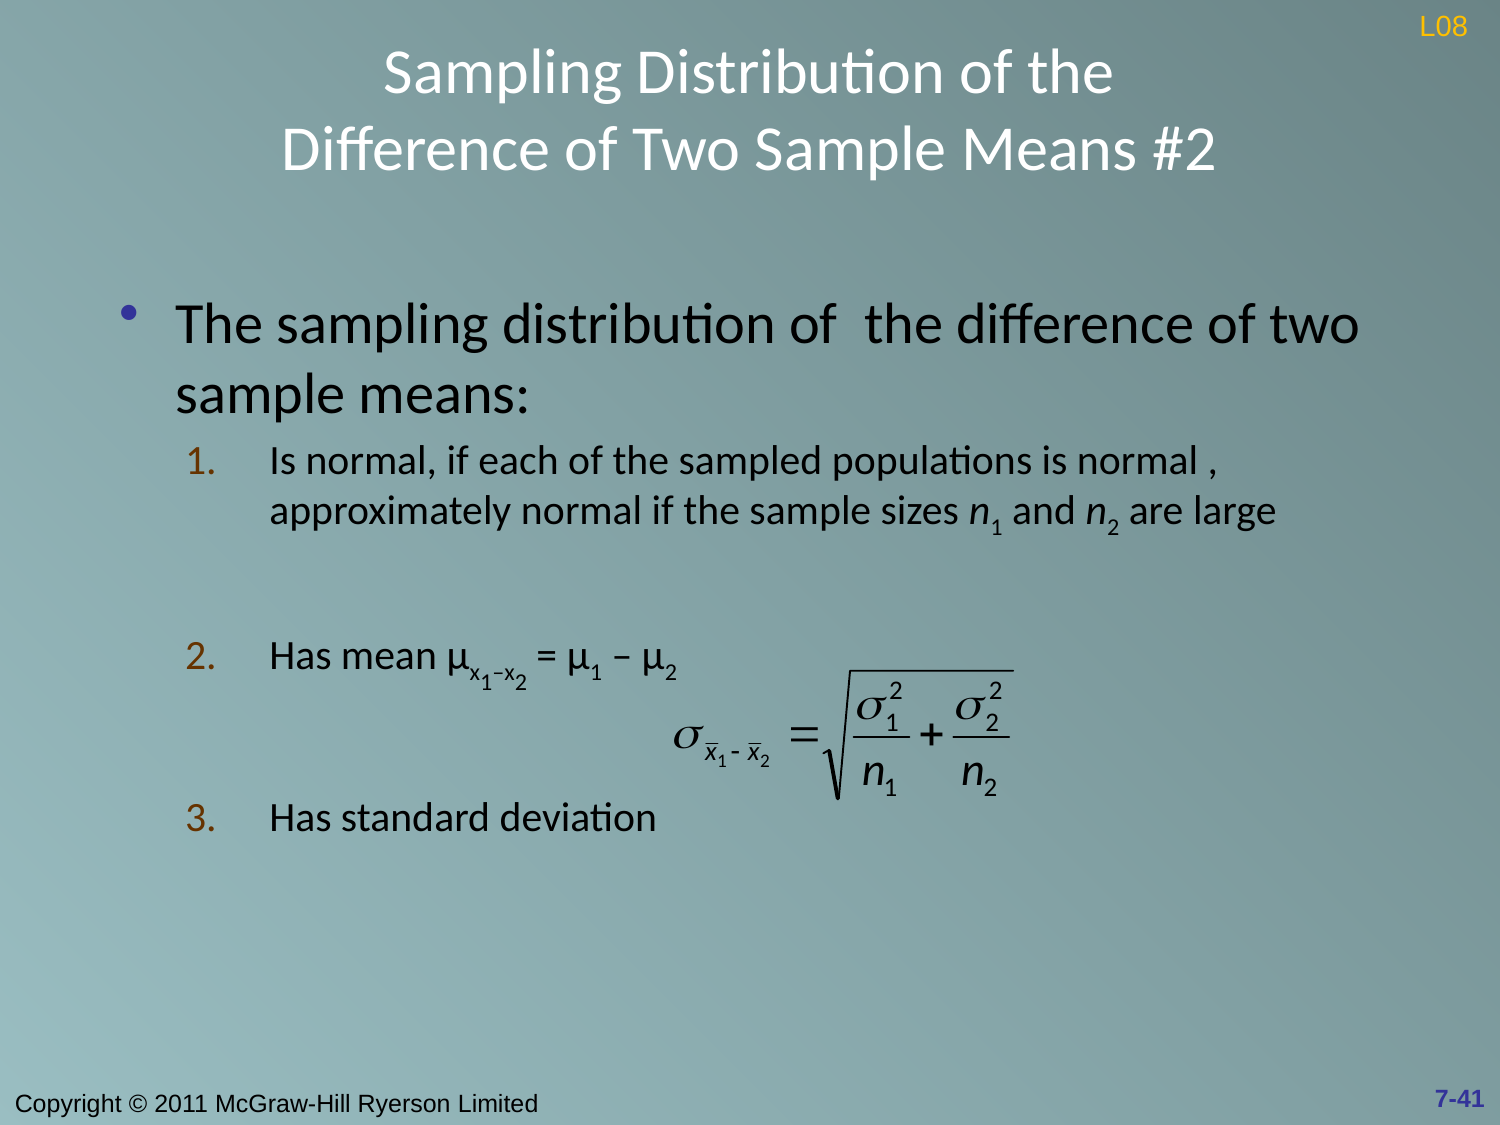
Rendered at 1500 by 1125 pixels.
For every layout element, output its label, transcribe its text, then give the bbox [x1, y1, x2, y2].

text_box L08 [1387, 0, 1500, 50]
title Sampling Distribution of the Difference of Two Sample Means #2 [99, 19, 1400, 193]
slide_number 7-41 [1149, 1074, 1500, 1125]
list The sampling distribution of the difference of two sample means: Is normal, if each of the sampled populations is normal , approximately normal if the sample sizes n1 and n2 are large Has mean μx1–x2 = μ1 – μ2 Has standard deviation [104, 277, 1405, 1125]
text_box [666, 660, 1022, 811]
